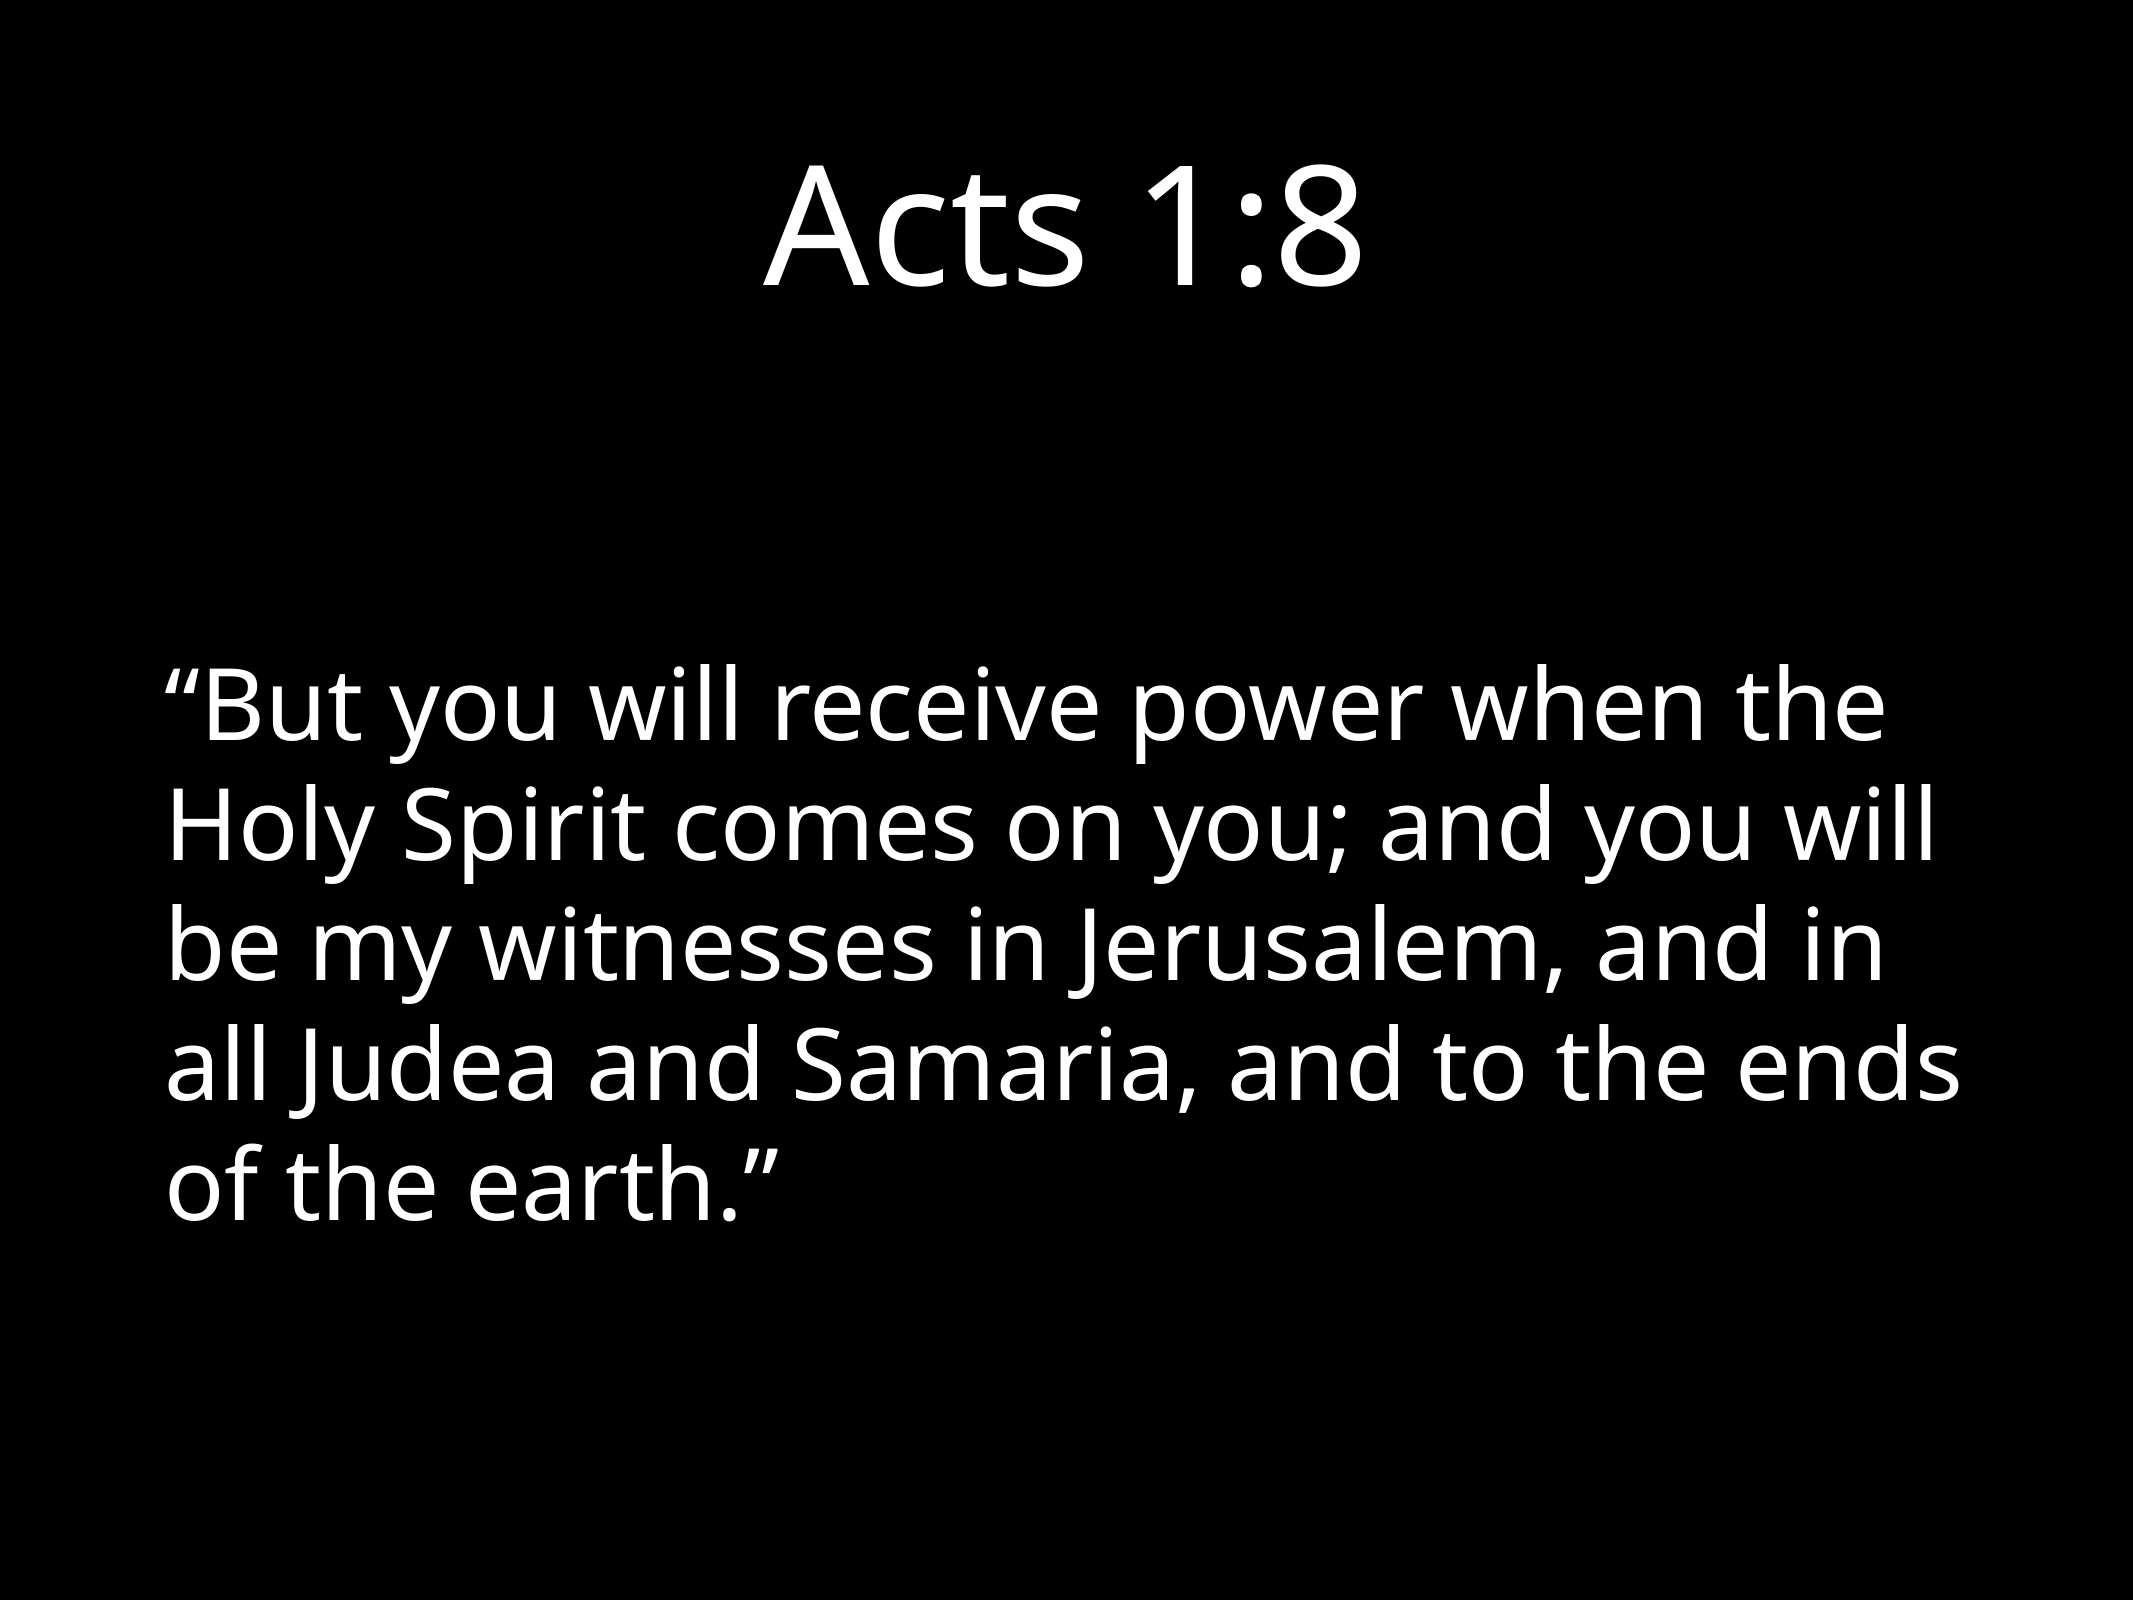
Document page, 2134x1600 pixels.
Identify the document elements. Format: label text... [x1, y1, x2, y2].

title Acts 1:8 [155, 41, 1978, 397]
list “But you will receive power when the Holy Spirit comes on you; and you will be my witnesses in Jerusalem, and in all Judea and Samaria, and to the ends of the earth.” [155, 424, 1978, 1457]
